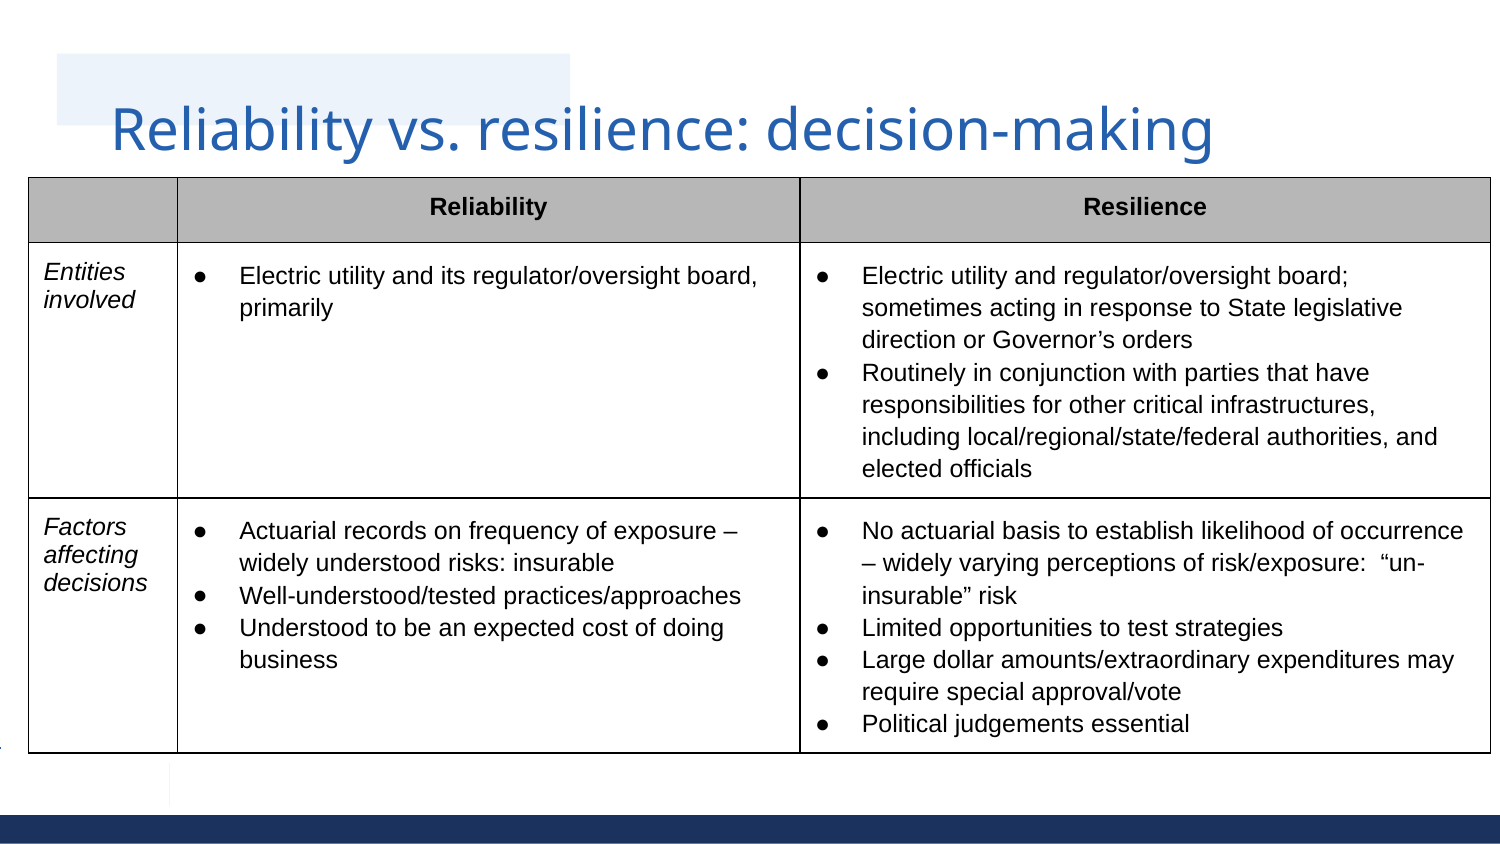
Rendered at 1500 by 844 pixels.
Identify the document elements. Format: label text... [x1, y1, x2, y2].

table_cell Electric utility and regulator/oversight board; sometimes acting in response to State legislative direction or Governor’s orders Routinely in conjunction with parties that have responsibilities for other critical infrastructures, including local/regional/state/federal authorities, and elected officials [801, 243, 1490, 497]
table_cell Entities involved [29, 243, 177, 497]
table_header Reliability [178, 178, 799, 242]
table_cell Electric utility and its regulator/oversight board, primarily [178, 243, 799, 497]
table_header Resilience [801, 178, 1490, 242]
table_cell No actuarial basis to establish likelihood of occurrence – widely varying perceptions of risk/exposure: “un-insurable” risk Limited opportunities to test strategies Large dollar amounts/extraordinary expenditures may require special approval/vote Political judgements essential [801, 499, 1490, 752]
table_cell Factors affecting decisions [29, 499, 177, 752]
table_cell Actuarial records on frequency of exposure – widely understood risks: insurable Well-understood/tested practices/approaches Understood to be an expected cost of doing business [178, 499, 799, 752]
title Reliability vs. resilience: decision-making [100, 85, 1479, 177]
table_header [29, 178, 177, 242]
